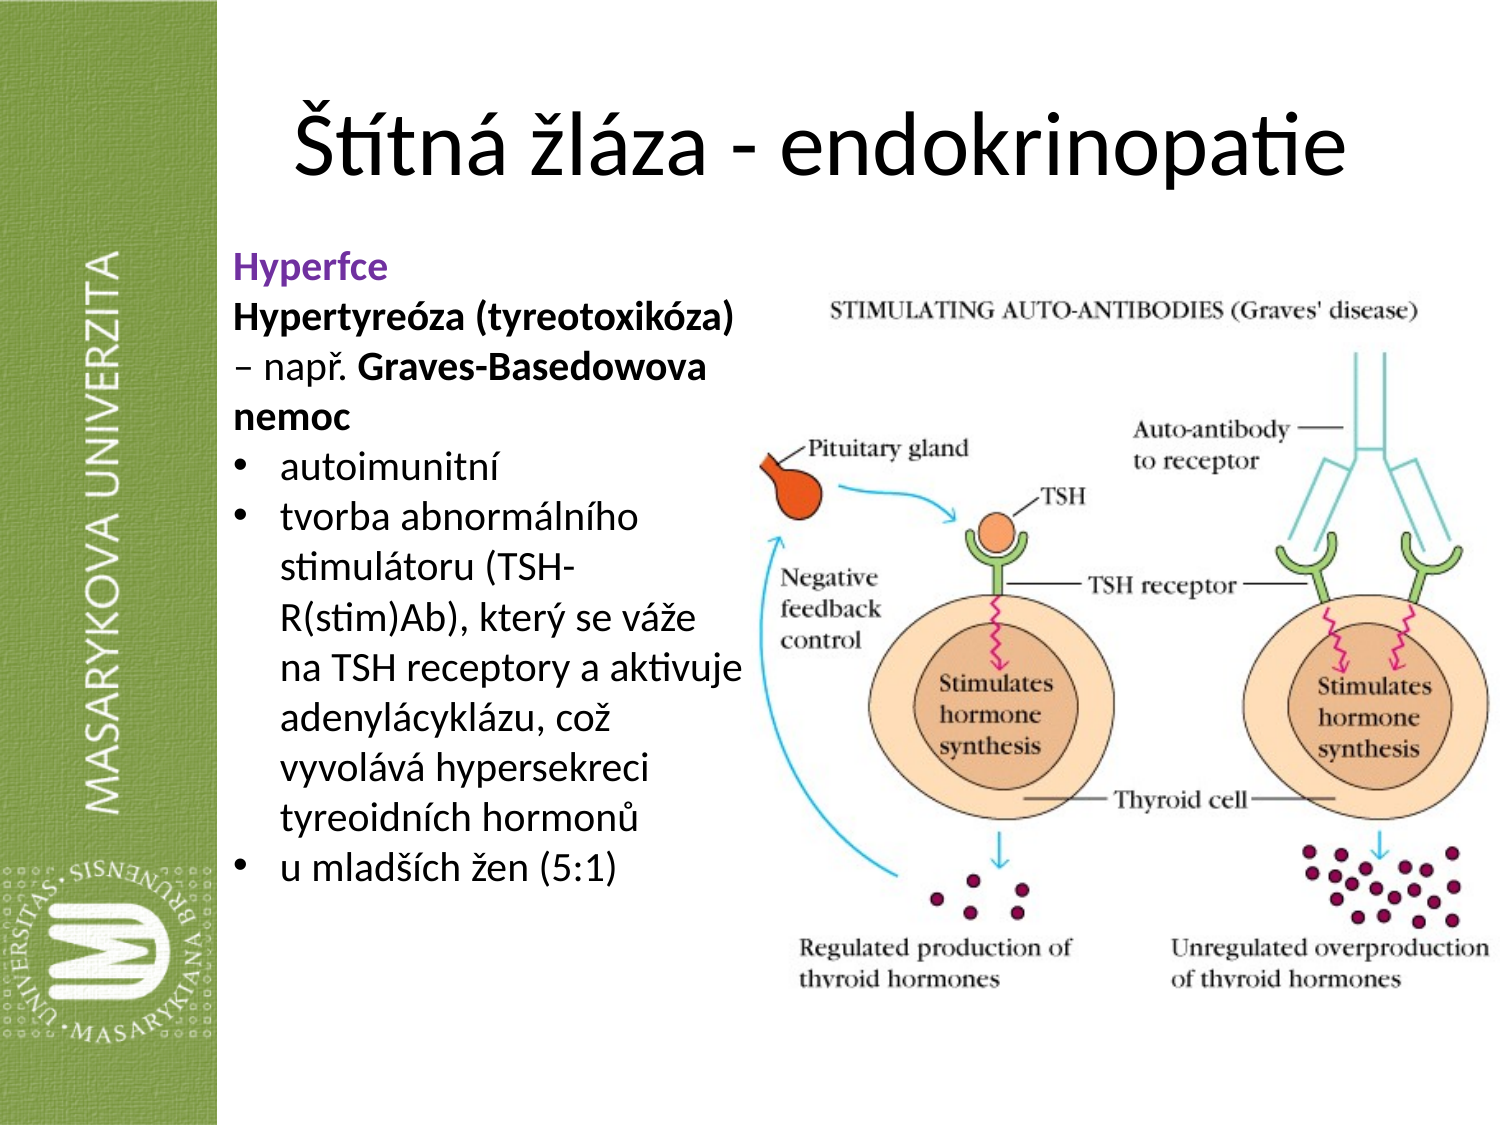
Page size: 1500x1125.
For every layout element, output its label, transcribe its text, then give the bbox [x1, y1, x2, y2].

text_box Hyperfce Hypertyreóza (tyreotoxikóza) – např. Graves-Basedowova nemoc autoimunitní tvorba abnormálního stimulátoru (TSH-R(stim)Ab), který se váže na TSH receptory a aktivuje adenylácyklázu, což vyvolává hypersekreci tyreoidních hormonů u mladších žen (5:1) [218, 231, 762, 1097]
title Štítná žláza - endokrinopatie [218, 45, 1425, 233]
picture [749, 290, 1500, 995]
picture [0, 453, 672, 673]
